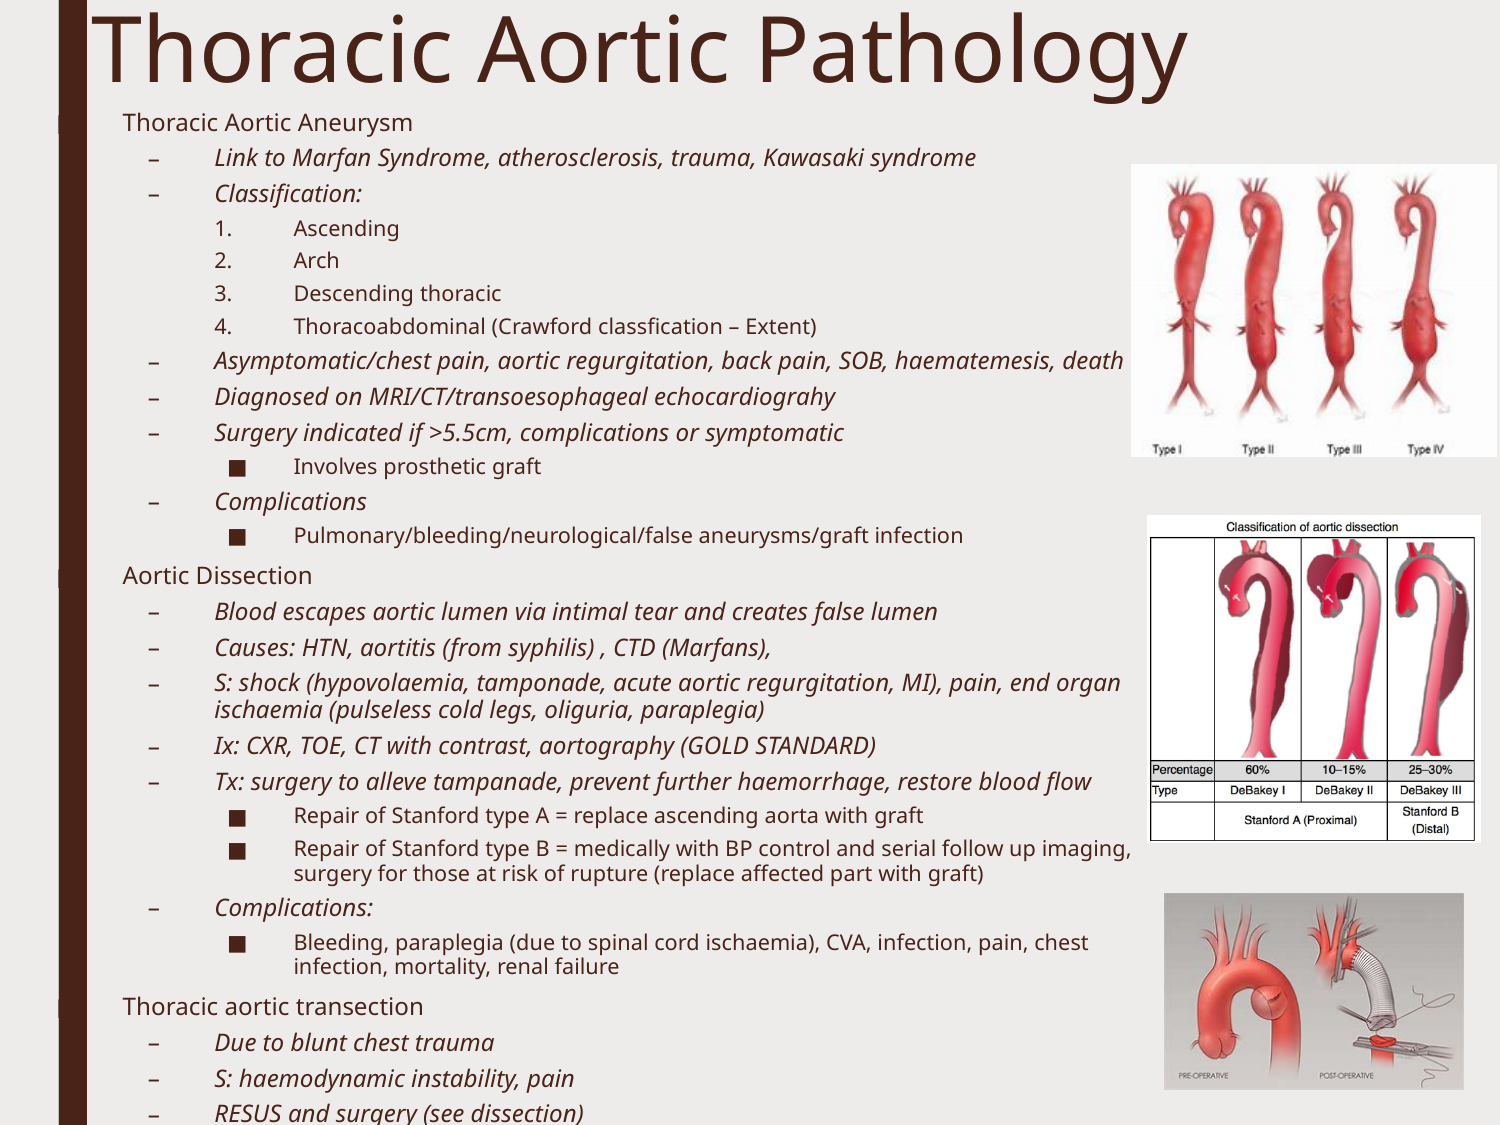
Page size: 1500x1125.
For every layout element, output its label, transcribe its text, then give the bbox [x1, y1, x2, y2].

title Thoracic Aortic Pathology [76, 0, 1427, 164]
picture [1147, 515, 1482, 843]
list Thoracic Aortic Aneurysm Link to Marfan Syndrome, atherosclerosis, trauma, Kawasaki syndrome Classification: Ascending Arch Descending thoracic Thoracoabdominal (Crawford classfication – Extent) Asymptomatic/chest pain, aortic regurgitation, back pain, SOB, haematemesis, death Diagnosed on MRI/CT/transoesophageal echocardiograhy Surgery indicated if >5.5cm, complications or symptomatic Involves prosthetic graft Complications Pulmonary/bleeding/neurological/false aneurysms/graft infection Aortic Dissection Blood escapes aortic lumen via intimal tear and creates false lumen Causes: HTN, aortitis (from syphilis) , CTD (Marfans), S: shock (hypovolaemia, tamponade, acute aortic regurgitation, MI), pain, end organ ischaemia (pulseless cold legs, oliguria, paraplegia) Ix: CXR, TOE, CT with contrast, aortography (GOLD STANDARD) Tx: surgery to alleve tampanade, prevent further haemorrhage, restore blood flow Repair of Stanford type A = replace ascending aorta with graft Repair of Stanford type B = medically with BP control and serial follow up imaging, surgery for those at risk of rupture (replace affected part with graft) Complications: Bleeding, paraplegia (due to spinal cord ischaemia), CVA, infection, pain, chest infection, mortality, renal failure Thoracic aortic transection Due to blunt chest trauma S: haemodynamic instability, pain RESUS and surgery (see dissection) [41, 101, 1163, 1125]
picture [1131, 164, 1497, 457]
picture [1164, 893, 1464, 1091]
